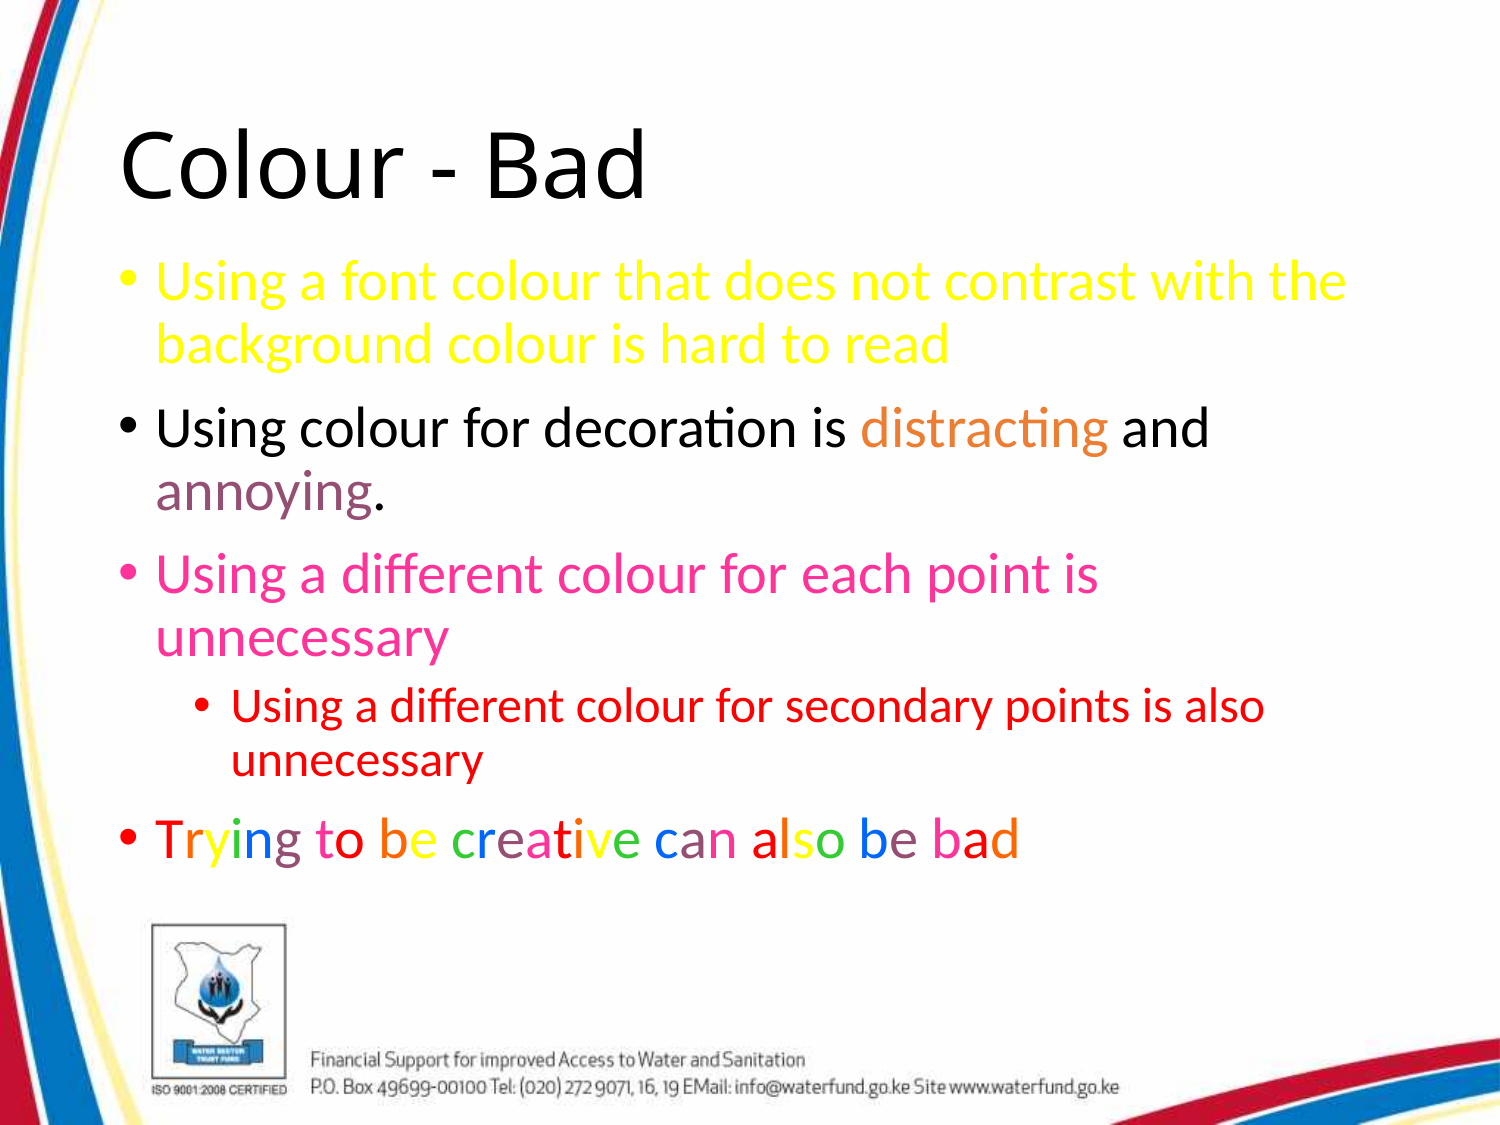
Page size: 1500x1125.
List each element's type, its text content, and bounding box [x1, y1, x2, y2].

list Using a font colour that does not contrast with the background colour is hard to read Using colour for decoration is distracting and annoying. Using a different colour for each point is unnecessary Using a different colour for secondary points is also unnecessary Trying to be creative can also be bad [103, 242, 1397, 957]
title Colour - Bad [103, 59, 1397, 242]
picture [0, 0, 1500, 1125]
